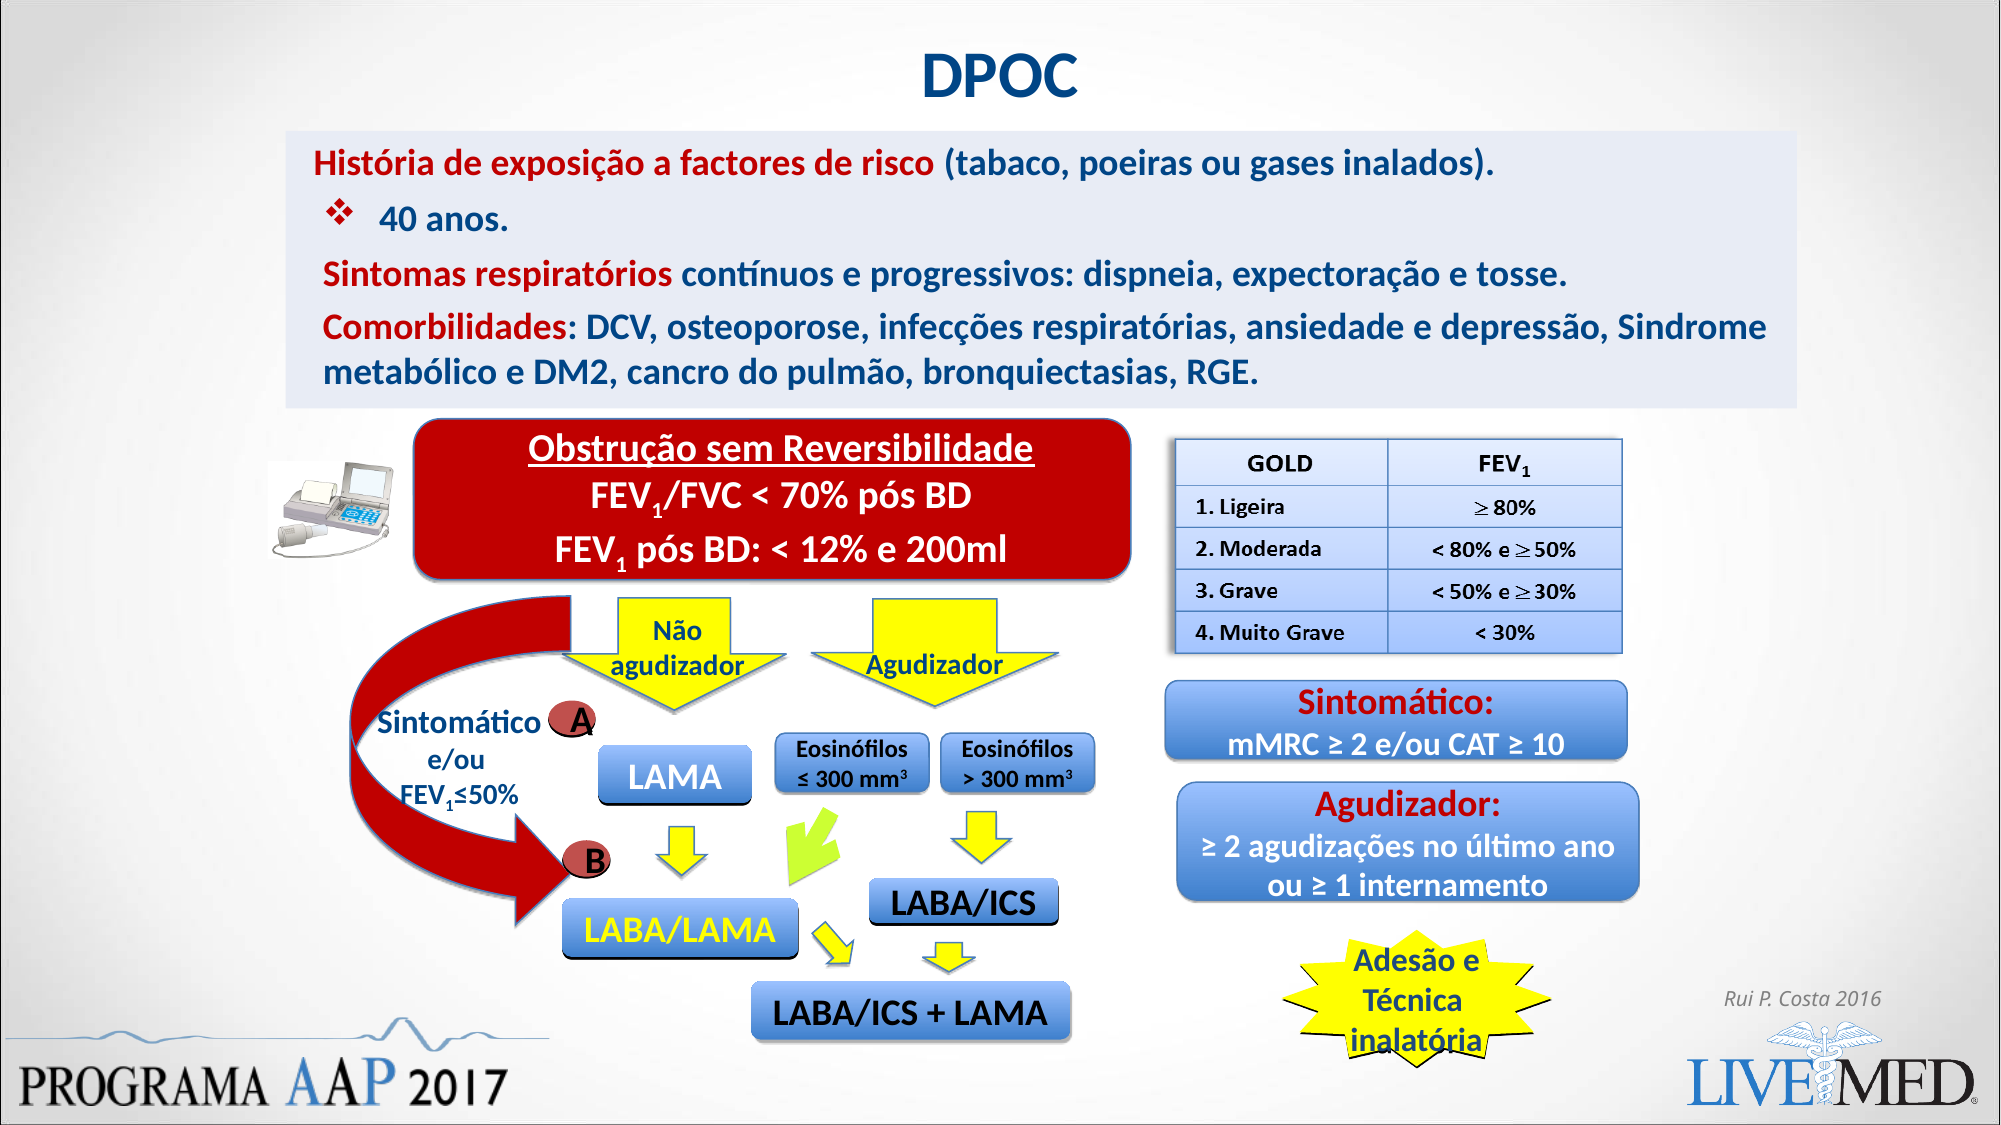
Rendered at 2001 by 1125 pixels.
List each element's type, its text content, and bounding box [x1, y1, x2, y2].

text_box LABA/LAMA [562, 898, 799, 957]
text_box Agudizador: ≥ 2 agudizações no último ano ou ≥ 1 internamento [1177, 782, 1639, 901]
text_box [656, 826, 707, 876]
text_box [632, 689, 717, 711]
text_box Sintomático: mMRC ≥ 2 e/ou CAT ≥ 10 [1165, 680, 1628, 759]
text_box Adesão e Técnica inalatória [1281, 929, 1553, 1067]
text_box [951, 811, 1011, 864]
text_box [812, 921, 854, 964]
text_box Rui P. Costa 2016 [1708, 977, 1962, 1018]
text_box [922, 942, 976, 972]
text_box [1024, 652, 1059, 668]
text_box História de exposição a factores de risco (tabaco, poeiras ou gases inalados). 40 anos. Sintomas respiratórios contínuos e progressivos: dispneia, expectoração e tosse. Comorbilidades: DCV, osteoporose, infecções respiratórias, ansiedade e depressão, Sindrome metabólico e DM2, cancro do pulmão, bronquiectasias, RGE. [285, 130, 1797, 409]
picture [0, 0, 2001, 1125]
text_box Eosinófilos ≤ 300 mm3 [775, 733, 930, 792]
text_box [568, 653, 595, 671]
text_box A [548, 700, 596, 736]
text_box Obstrução sem Reversibilidade FEV1/FVC < 70% pós BD FEV1 pós BD: < 12% e 200ml [409, 414, 1154, 585]
text_box [366, 823, 570, 925]
text_box Agudizador [846, 637, 1024, 688]
text_box Eosinófilos > 300 mm3 [940, 733, 1095, 792]
text_box [761, 653, 787, 667]
text_box B [562, 840, 611, 877]
title DPOC [99, 26, 1900, 126]
text_box [810, 652, 846, 668]
text_box Sintomático e/ou FEV1≤50% [360, 692, 559, 823]
text_box [892, 688, 978, 707]
text_box LABA/ICS [869, 878, 1059, 924]
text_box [789, 811, 831, 885]
text_box LABA/ICS + LAMA [751, 981, 1071, 1040]
text_box LAMA [598, 744, 752, 804]
text_box [350, 595, 571, 813]
text_box [618, 597, 731, 603]
text_box [872, 598, 997, 637]
text_box Não agudizador [595, 603, 761, 689]
